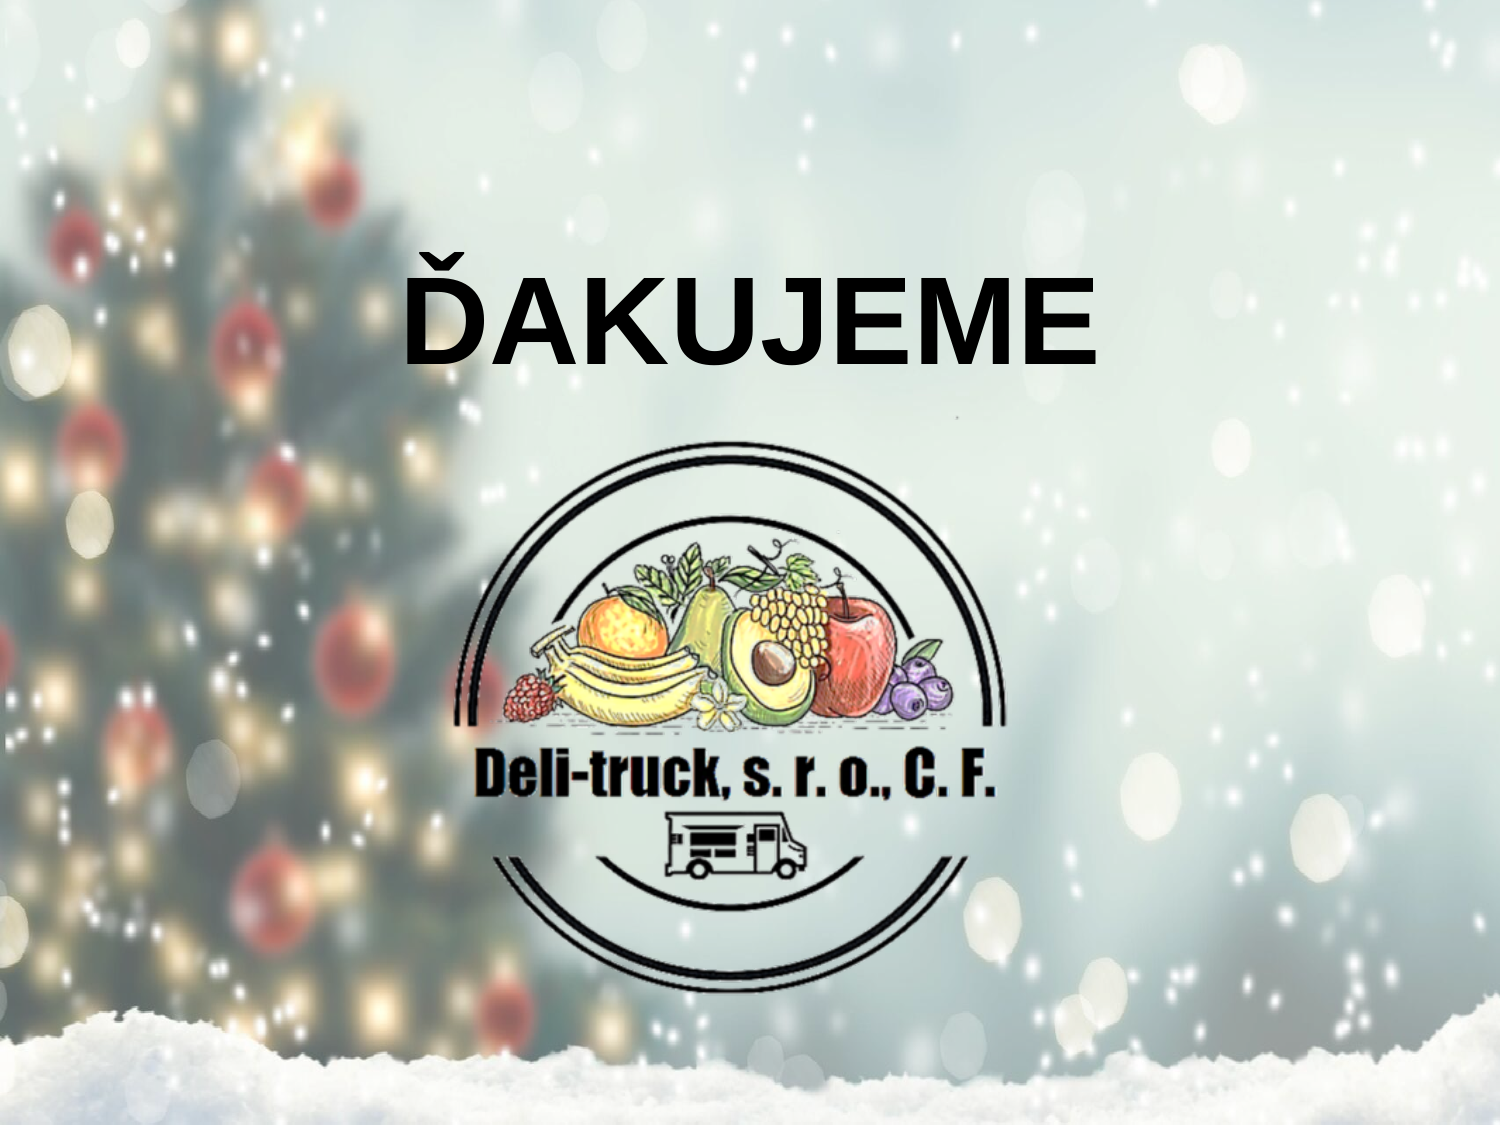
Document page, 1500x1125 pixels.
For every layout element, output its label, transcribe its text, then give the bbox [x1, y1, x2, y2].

list ĎAKUJEME [75, 231, 1425, 449]
picture [430, 362, 1034, 1002]
